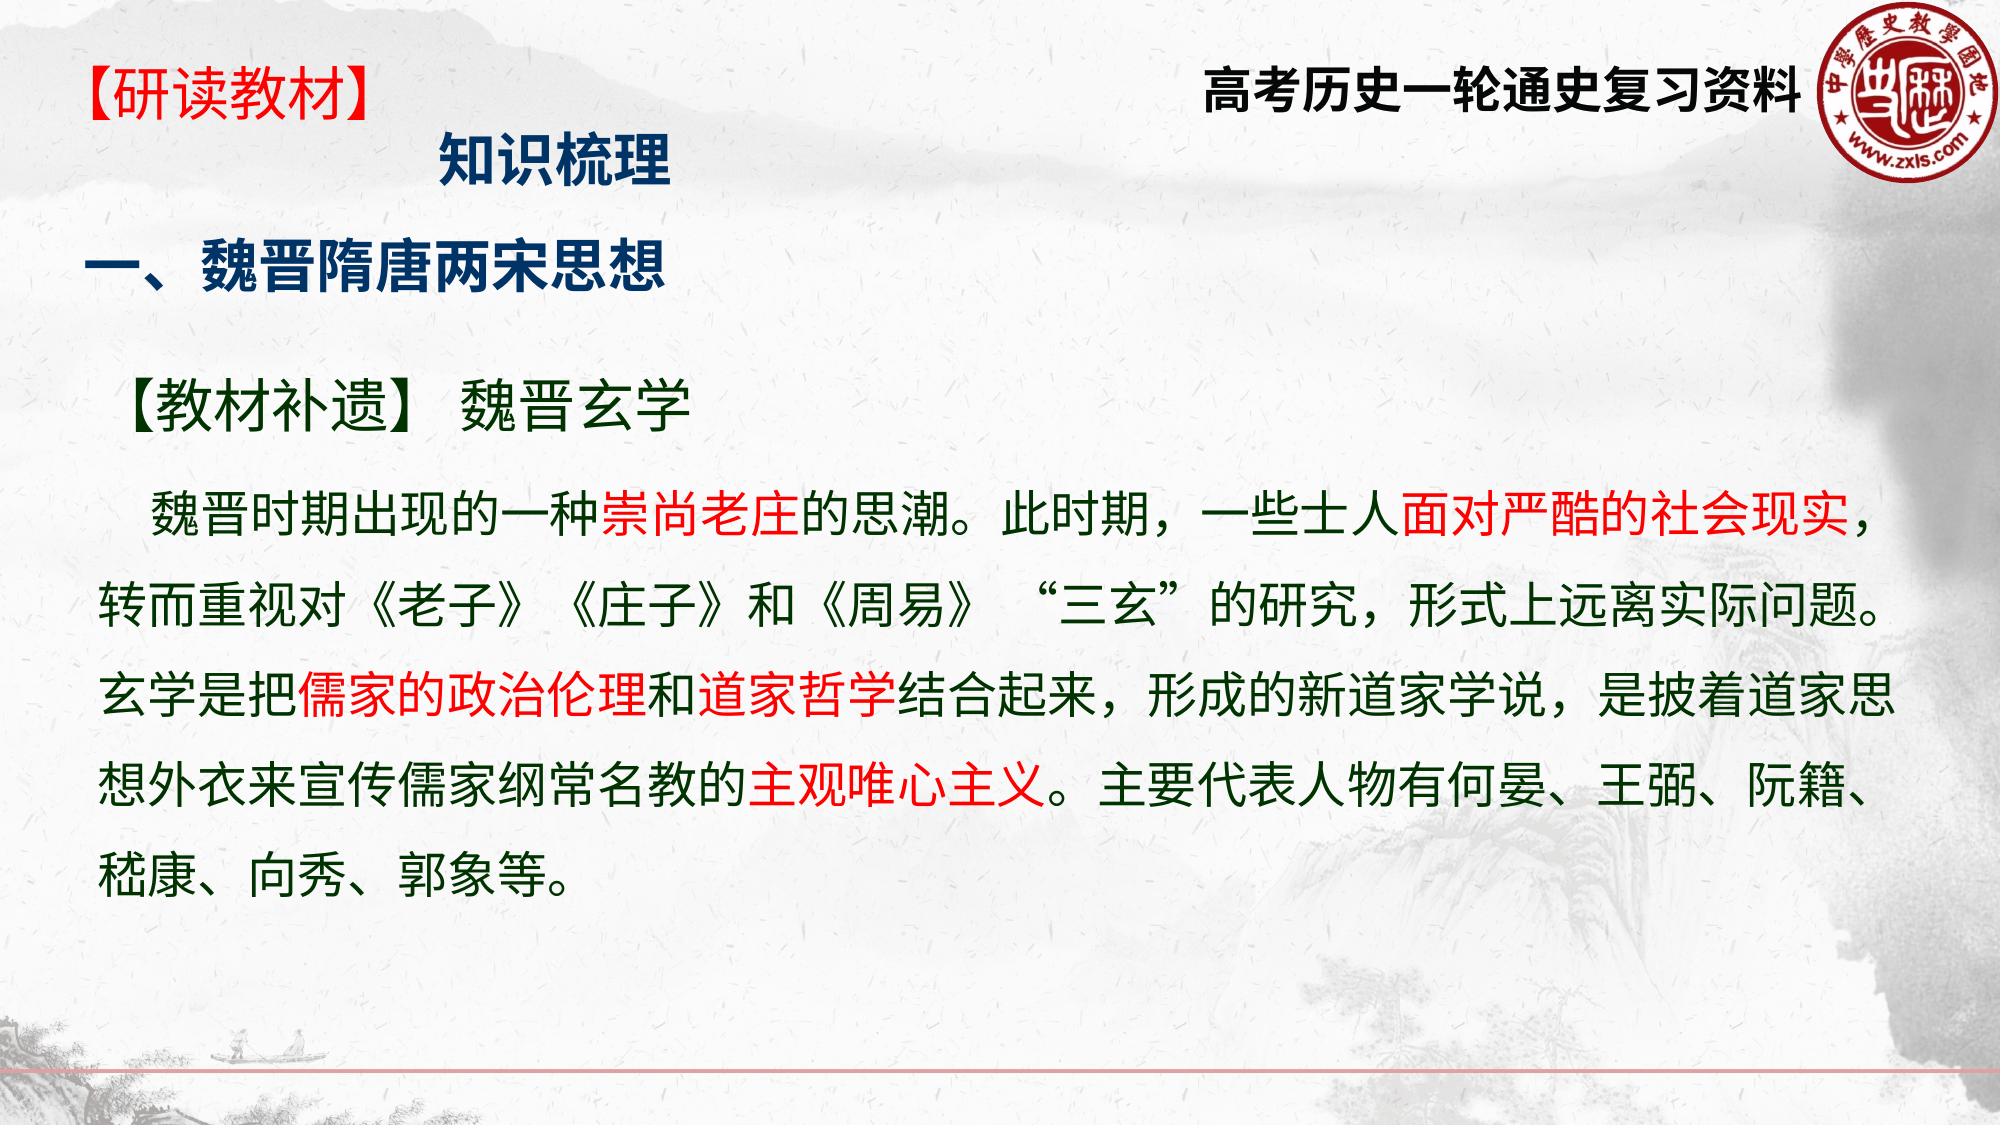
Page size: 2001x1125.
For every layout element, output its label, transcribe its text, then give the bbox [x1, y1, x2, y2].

text_box 高考历史一轮通史复习资料 [1187, 20, 1811, 126]
text_box 一、魏晋隋唐两宋思想 [63, 201, 1936, 309]
text_box 【研读教材】 [39, 49, 420, 135]
text_box 知识梳理 [424, 115, 687, 201]
picture [1816, 1, 1999, 184]
text_box 【教材补遗】 魏晋玄学 魏晋时期出现的一种崇尚老庄的思潮。此时期，一些士人面对严酷的社会现实，转而重视对《老子》《庄子》和《周易》 “三玄”的研究，形式上远离实际问题。玄学是把儒家的政治伦理和道家哲学结合起来，形成的新道家学说，是披着道家思想外衣来宣传儒家纲常名教的主观唯心主义。主要代表人物有何晏、王弼、阮籍、嵇康、向秀、郭象等。 [77, 324, 1936, 914]
